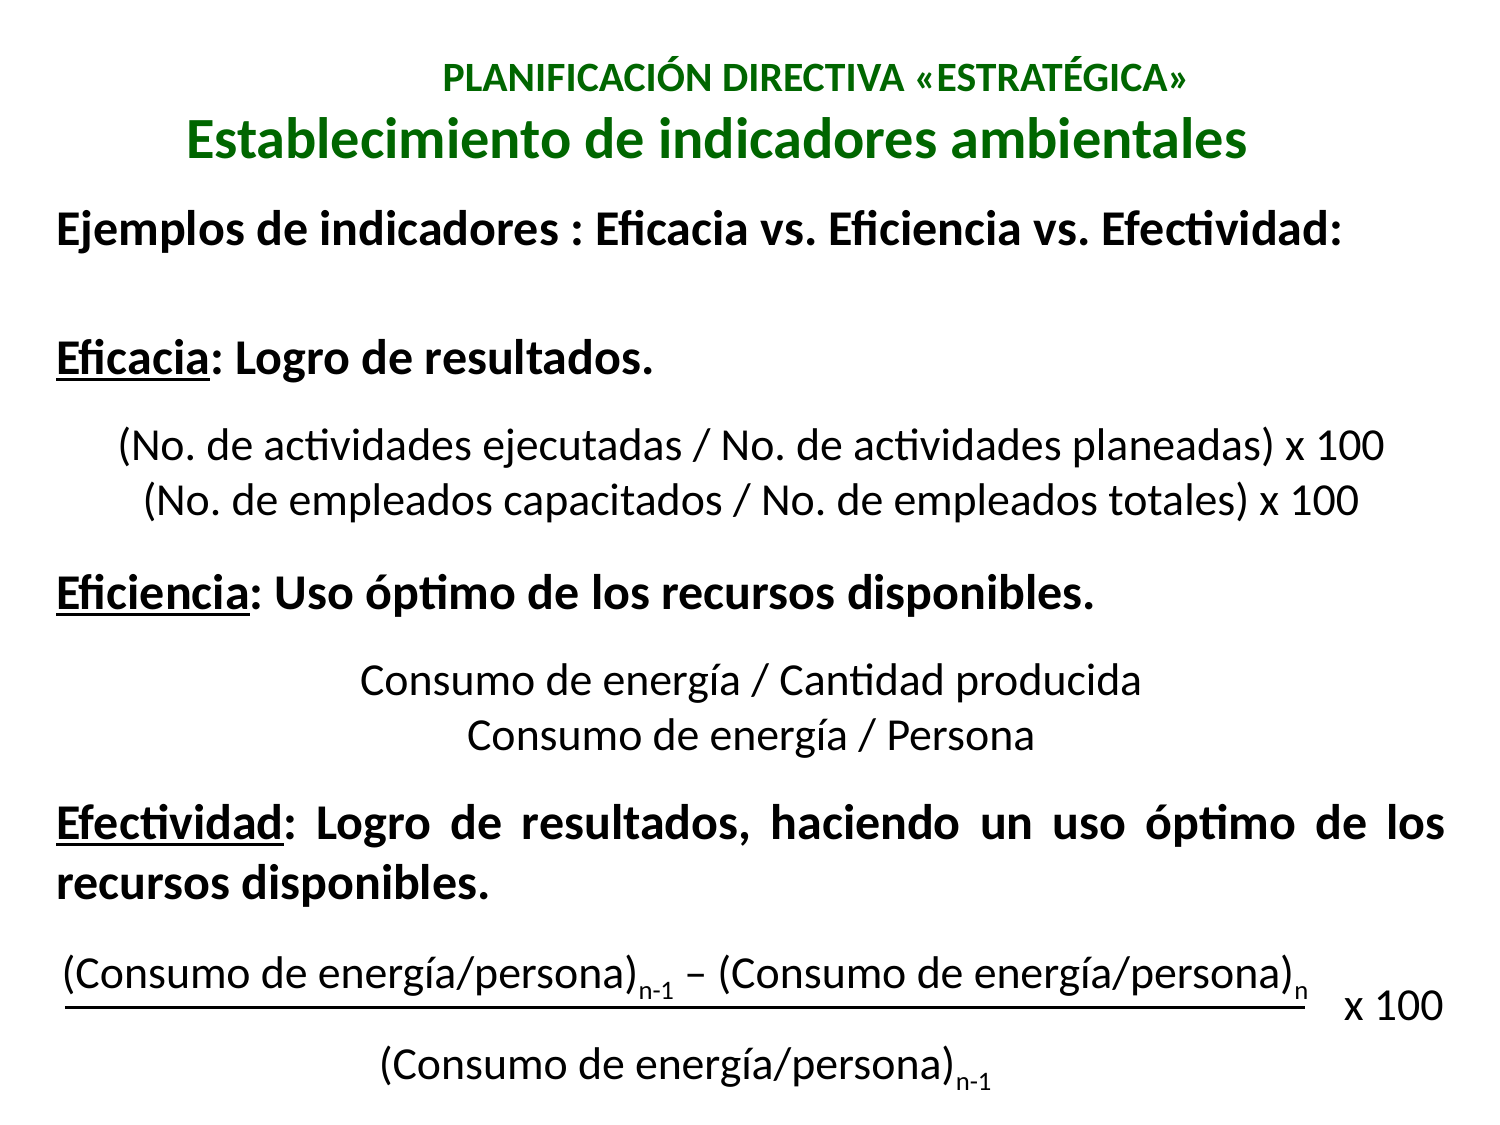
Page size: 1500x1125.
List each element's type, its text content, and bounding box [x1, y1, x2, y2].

text_box PLANIFICACIÓN DIRECTIVA «ESTRATÉGICA» Establecimiento de indicadores ambientales [171, 42, 1462, 178]
text_box Ejemplos de indicadores : Eficacia vs. Eficiencia vs. Efectividad: Eficacia: Logro de resultados. (No. de actividades ejecutadas / No. de actividades planeadas) x 100 (No. de empleados capacitados / No. de empleados totales) x 100 Eficiencia: Uso óptimo de los recursos disponibles. Consumo de energía / Cantidad producida Consumo de energía / Persona Efectividad: Logro de resultados, haciendo un uso óptimo de los recursos disponibles. [41, 187, 1462, 917]
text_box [29, 934, 1471, 1079]
